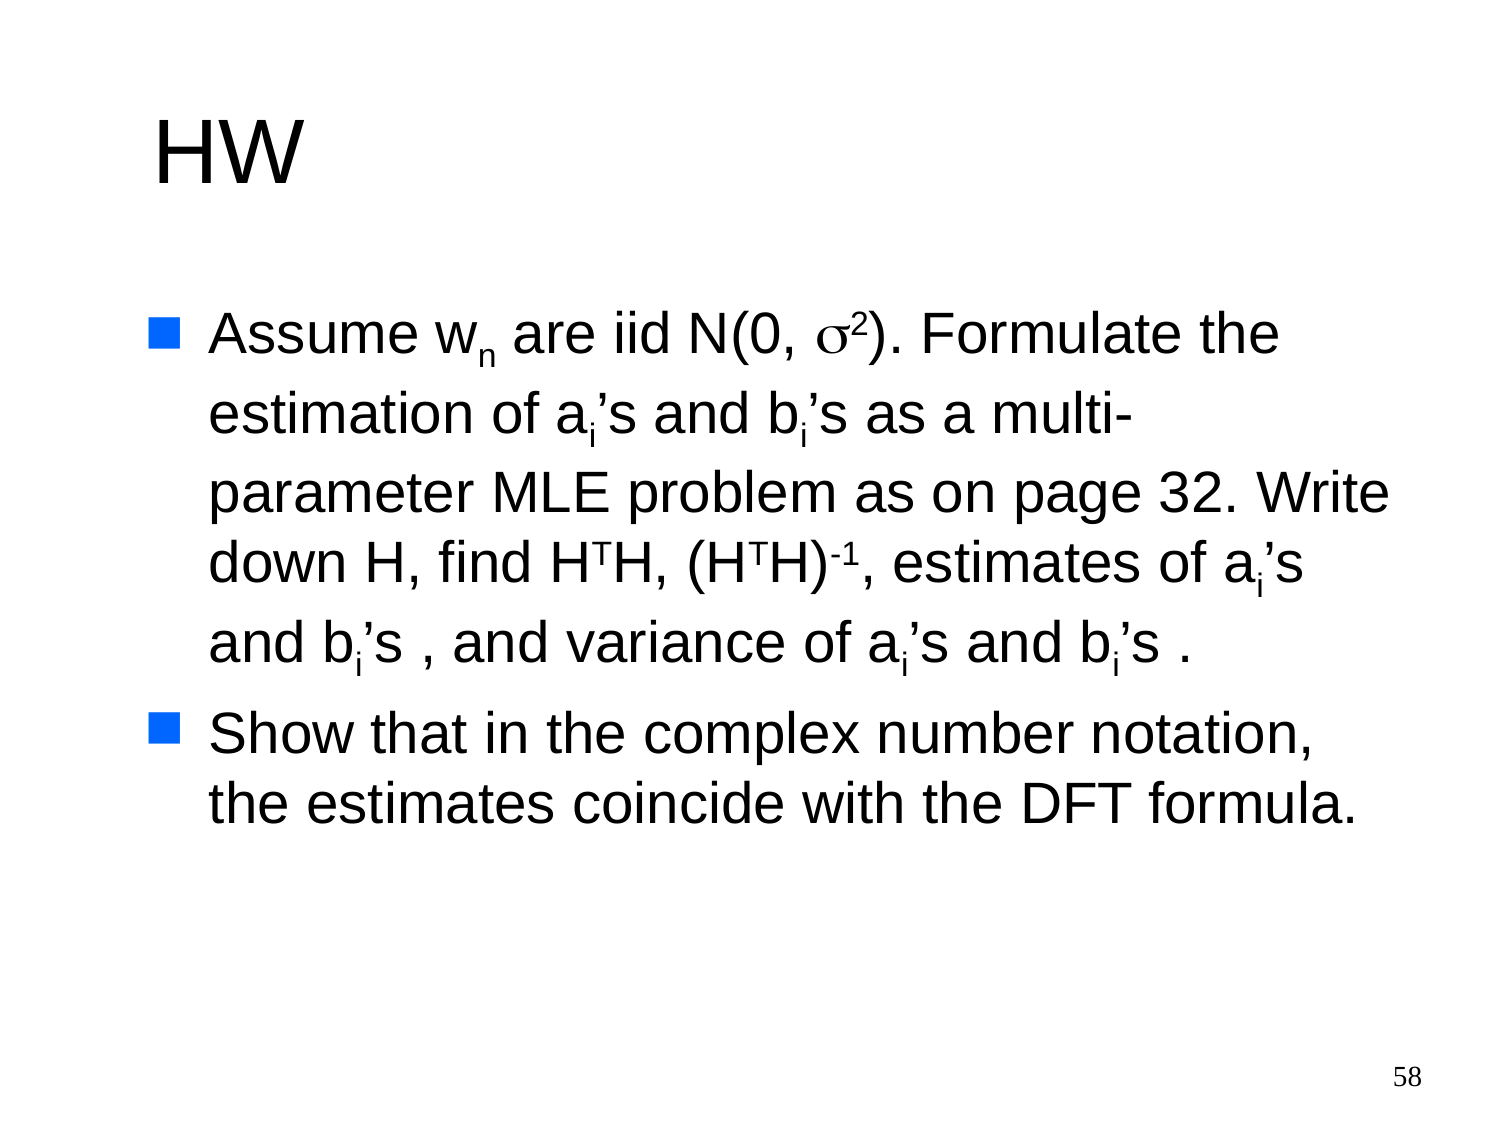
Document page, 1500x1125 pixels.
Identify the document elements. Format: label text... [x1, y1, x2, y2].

list Assume wn are iid N(0, s2). Formulate the estimation of ai’s and bi’s as a multi-parameter MLE problem as on page 32. Write down H, find HTH, (HTH)-1, estimates of ai’s and bi’s , and variance of ai’s and bi’s . Show that in the complex number notation, the estimates coincide with the DFT formula. [137, 287, 1413, 963]
title HW [137, 56, 1413, 238]
slide_number 58 [1124, 1036, 1438, 1113]
